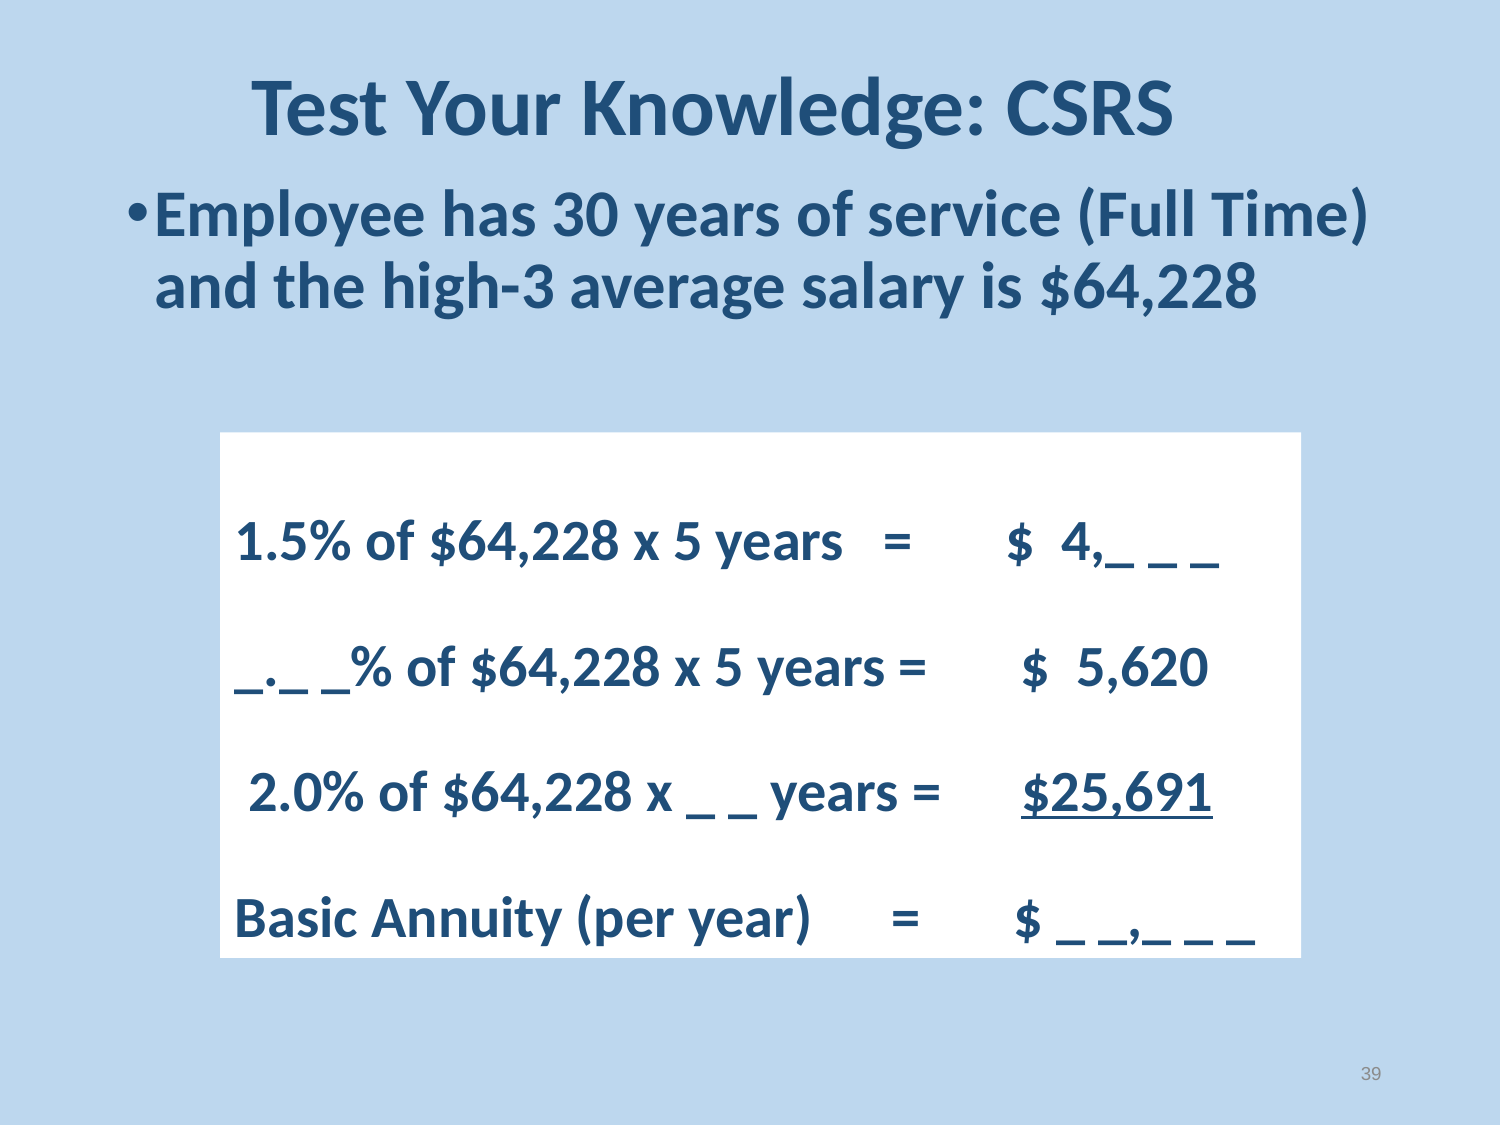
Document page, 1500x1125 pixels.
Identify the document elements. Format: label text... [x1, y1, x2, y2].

list Employee has 30 years of service (Full Time) and the high-3 average salary is $64,228 [111, 171, 1411, 347]
title Test Your Knowledge: CSRS [66, 0, 1361, 218]
slide_number 39 [1059, 1042, 1397, 1103]
text_box 1.5% of $64,228 x 5 years = $ 4,_ _ _ _._ _% of $64,228 x 5 years = $ 5,620 2.0% of $64,228 x _ _ years = $25,691 Basic Annuity (per year) = $ _ _,_ _ _ [220, 432, 1302, 958]
